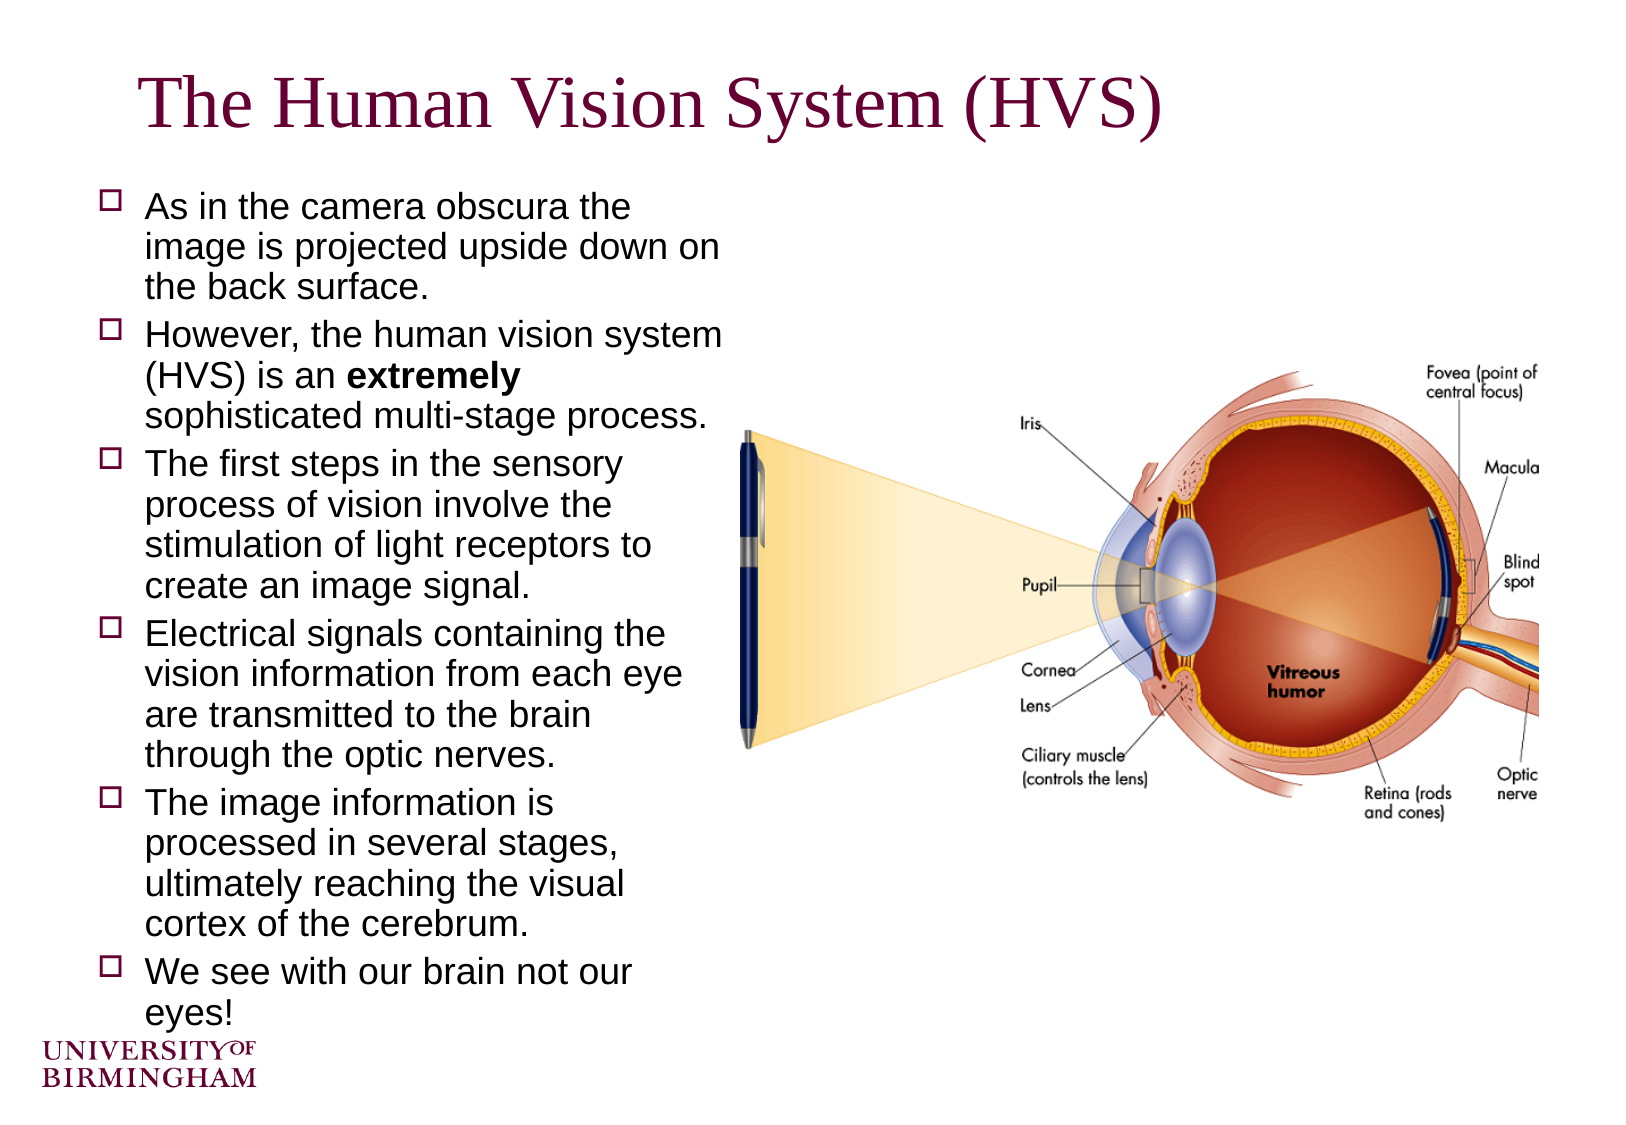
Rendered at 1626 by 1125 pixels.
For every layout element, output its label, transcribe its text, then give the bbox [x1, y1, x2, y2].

picture [0, 1002, 298, 1125]
picture [739, 353, 1539, 823]
title The Human Vision System (HVS) [121, 0, 1504, 151]
list As in the camera obscura the image is projected upside down on the back surface. However, the human vision system (HVS) is an extremely sophisticated multi-stage process. The first steps in the sensory process of vision involve the stimulation of light receptors to create an image signal. Electrical signals containing the vision information from each eye are transmitted to the brain through the optic nerves. The image information is processed in several stages, ultimately reaching the visual cortex of the cerebrum. We see with our brain not our eyes! [81, 178, 741, 987]
